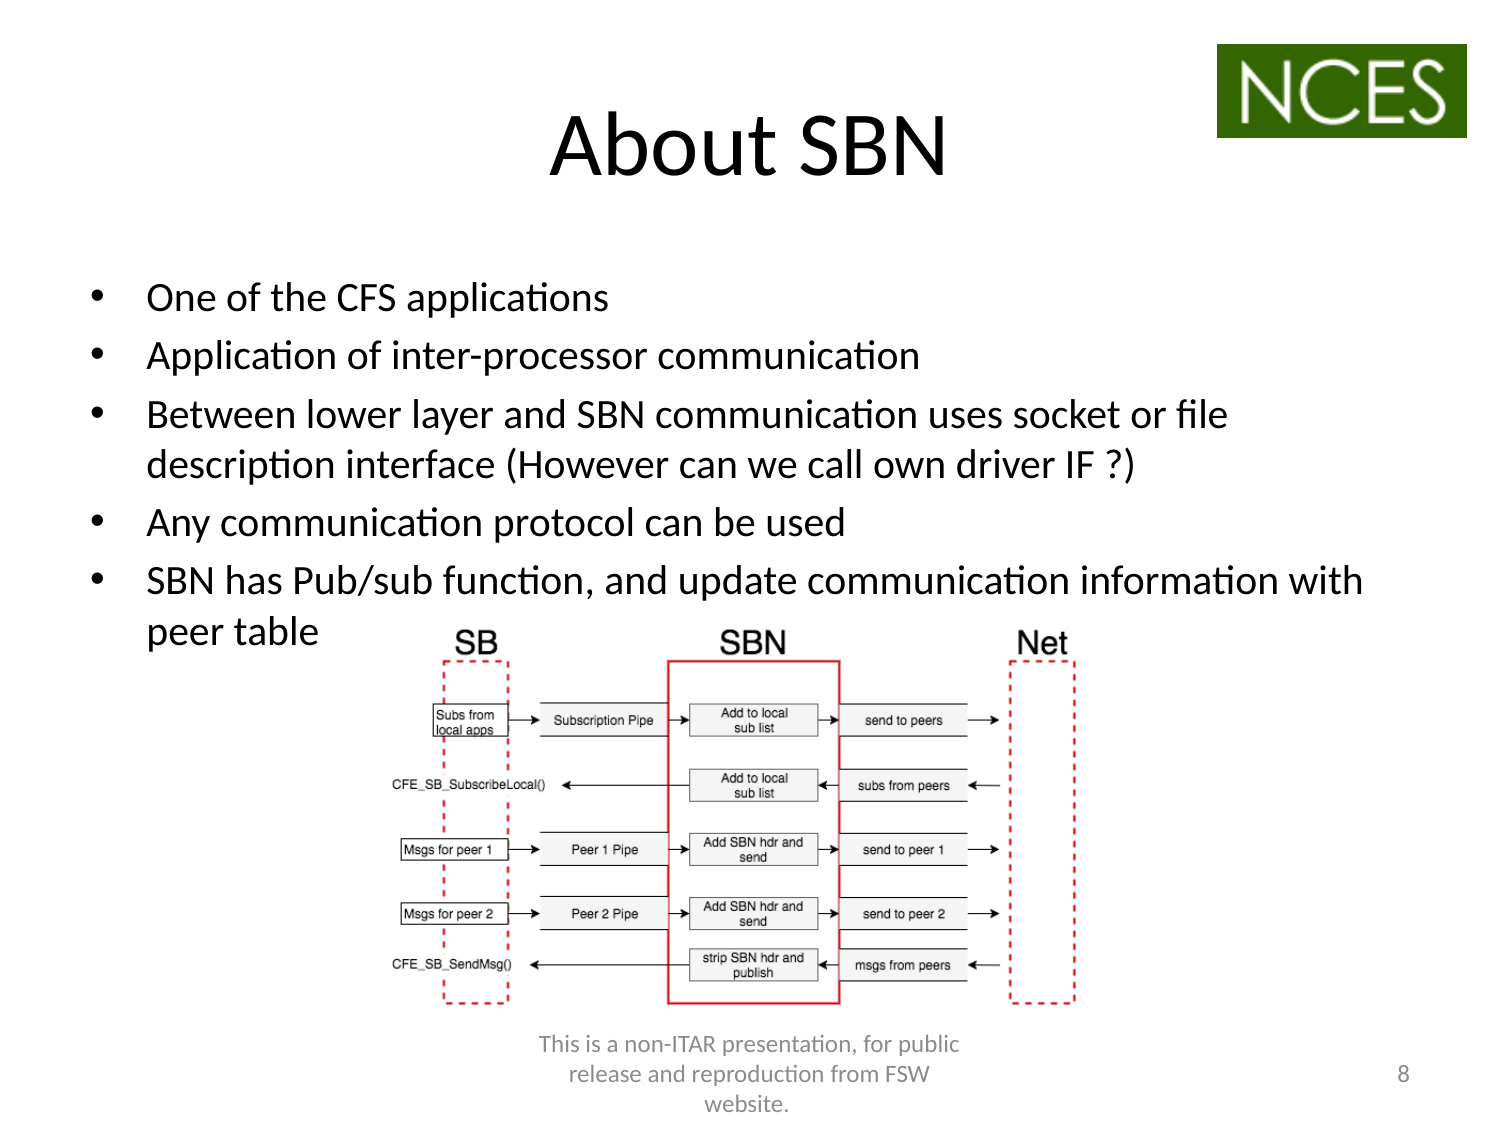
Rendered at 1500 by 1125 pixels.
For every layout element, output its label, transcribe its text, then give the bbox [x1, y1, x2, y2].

footer This is a non-ITAR presentation, for public release and reproduction from FSW website. [512, 1042, 988, 1103]
picture [390, 618, 1076, 1006]
list One of the CFS applications Application of inter-processor communication Between lower layer and SBN communication uses socket or file description interface (However can we call own driver IF ?) Any communication protocol can be used SBN has Pub/sub function, and update communication information with peer table [75, 262, 1425, 1005]
title About SBN [75, 45, 1425, 233]
slide_number 8 [1074, 1042, 1425, 1103]
picture [1217, 44, 1467, 138]
